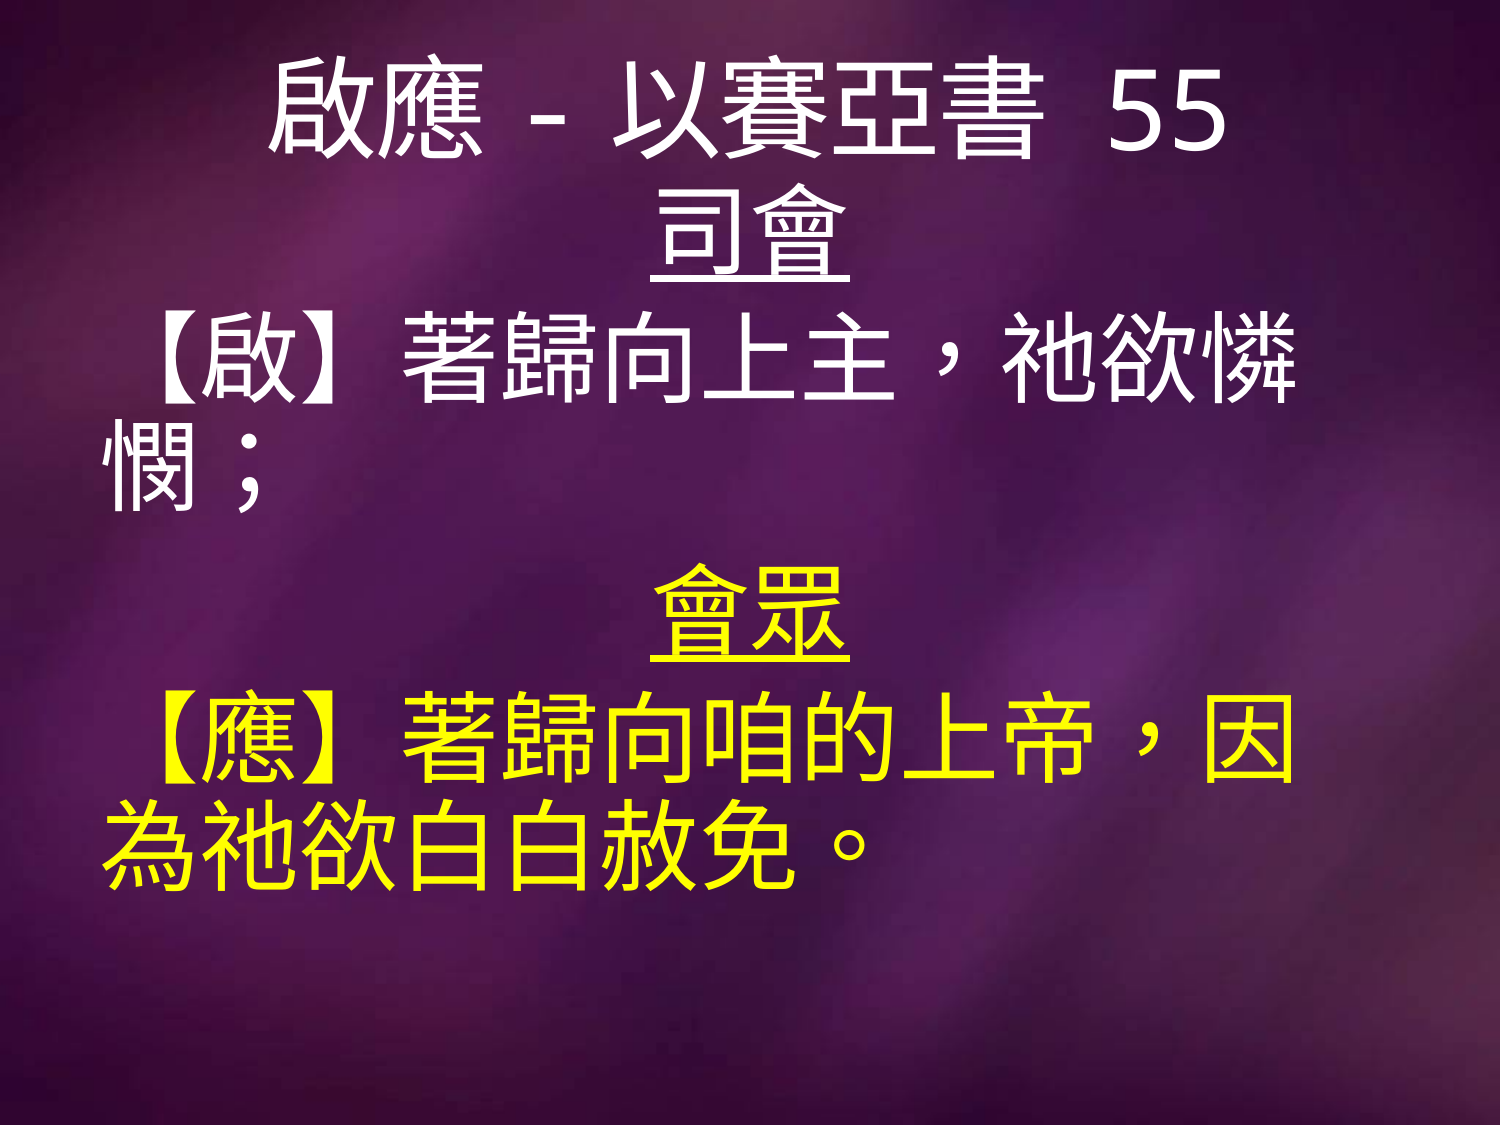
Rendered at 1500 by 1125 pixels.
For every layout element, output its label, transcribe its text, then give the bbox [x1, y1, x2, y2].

title 啟應-以賽亞書 55 [62, 37, 1438, 174]
list 司會 【啟】著歸向上主，祂欲憐憫； 會眾 【應】著歸向咱的上帝，因為祂欲白白赦免。 [99, 181, 1400, 816]
picture [0, 0, 1500, 1125]
